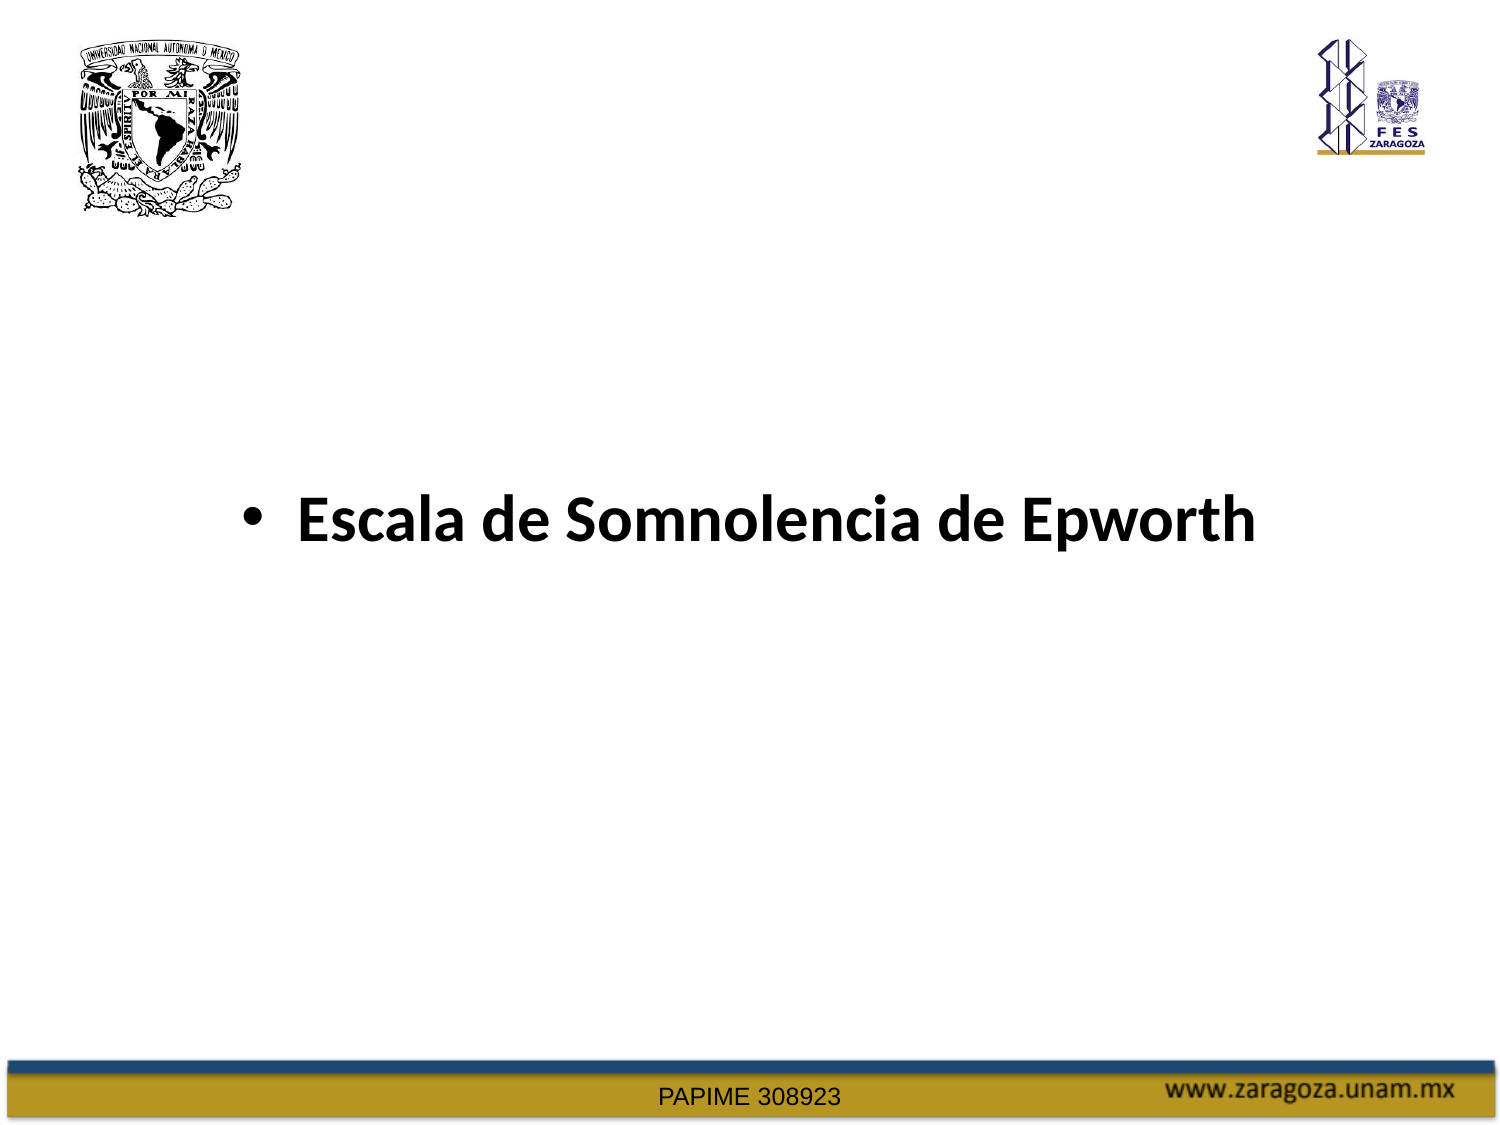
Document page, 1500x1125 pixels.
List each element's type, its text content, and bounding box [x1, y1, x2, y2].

picture [1316, 39, 1426, 155]
picture [0, 1056, 1500, 1125]
list Escala de Somnolencia de Epworth [75, 184, 1425, 1055]
picture [76, 39, 242, 217]
